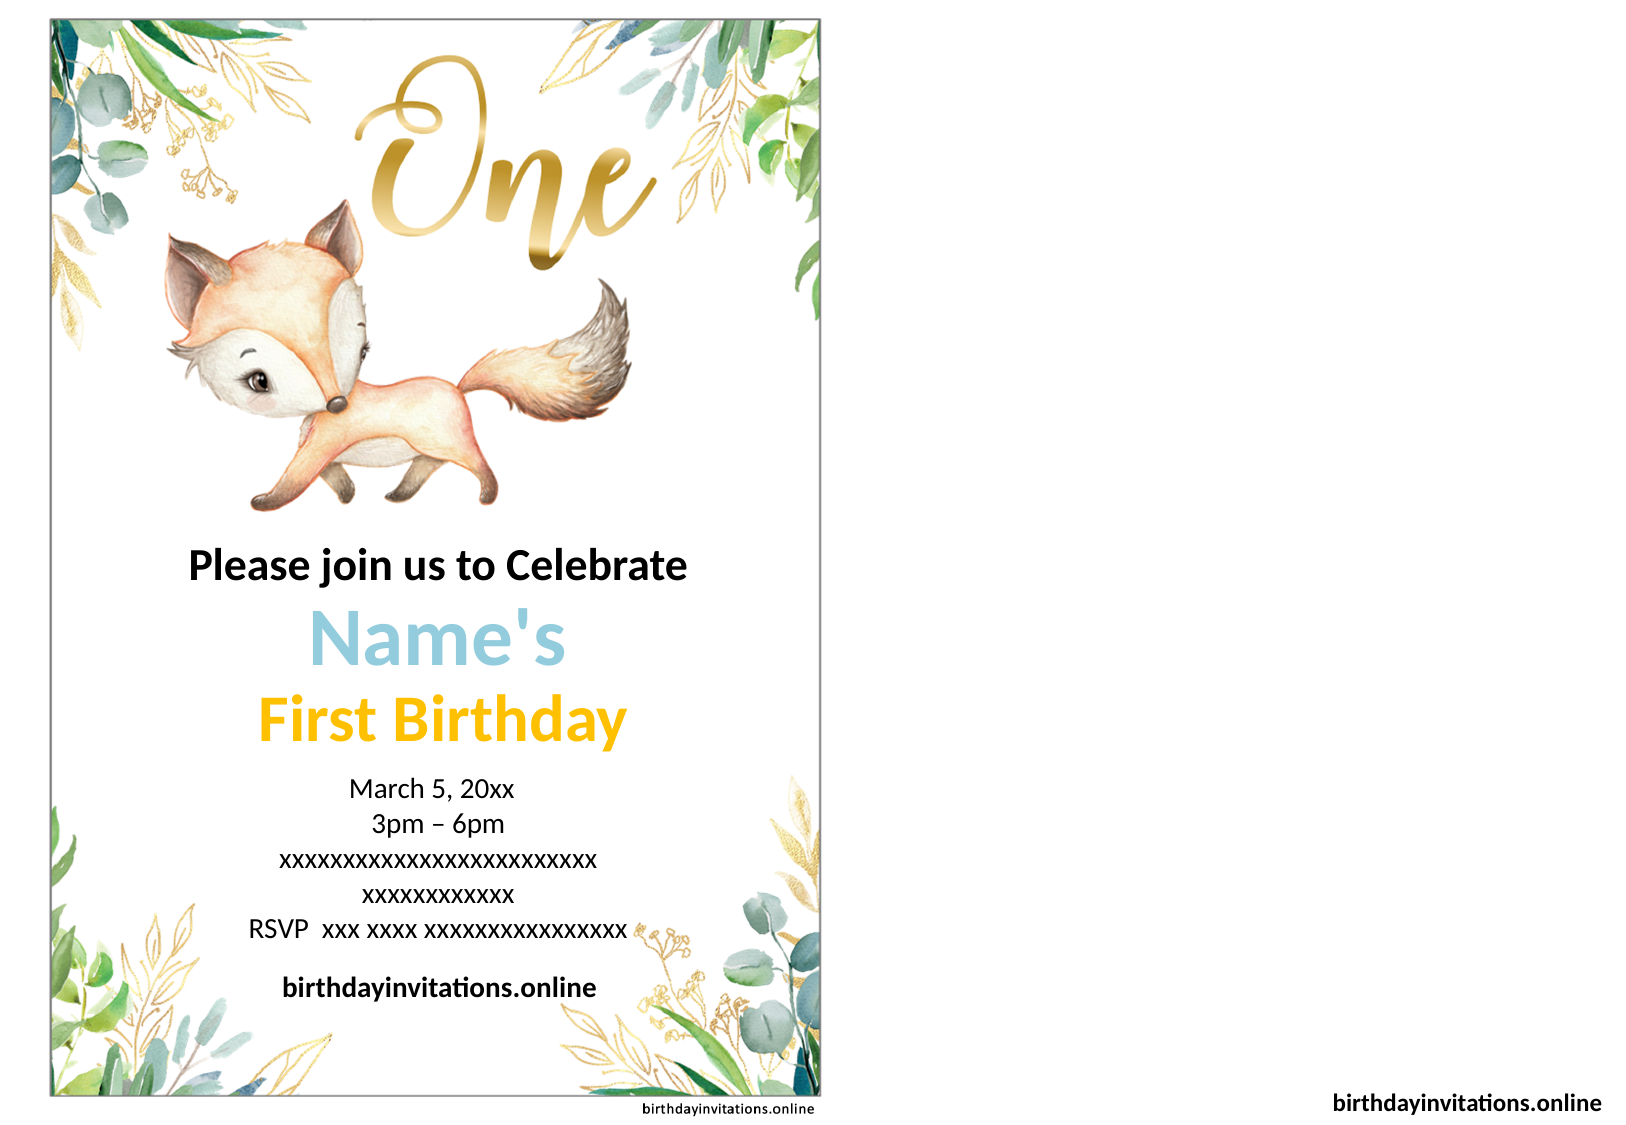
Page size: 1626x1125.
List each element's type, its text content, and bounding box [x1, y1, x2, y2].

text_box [27, 4, 843, 1121]
text_box birthdayinvitations.online [1317, 1079, 1618, 1125]
